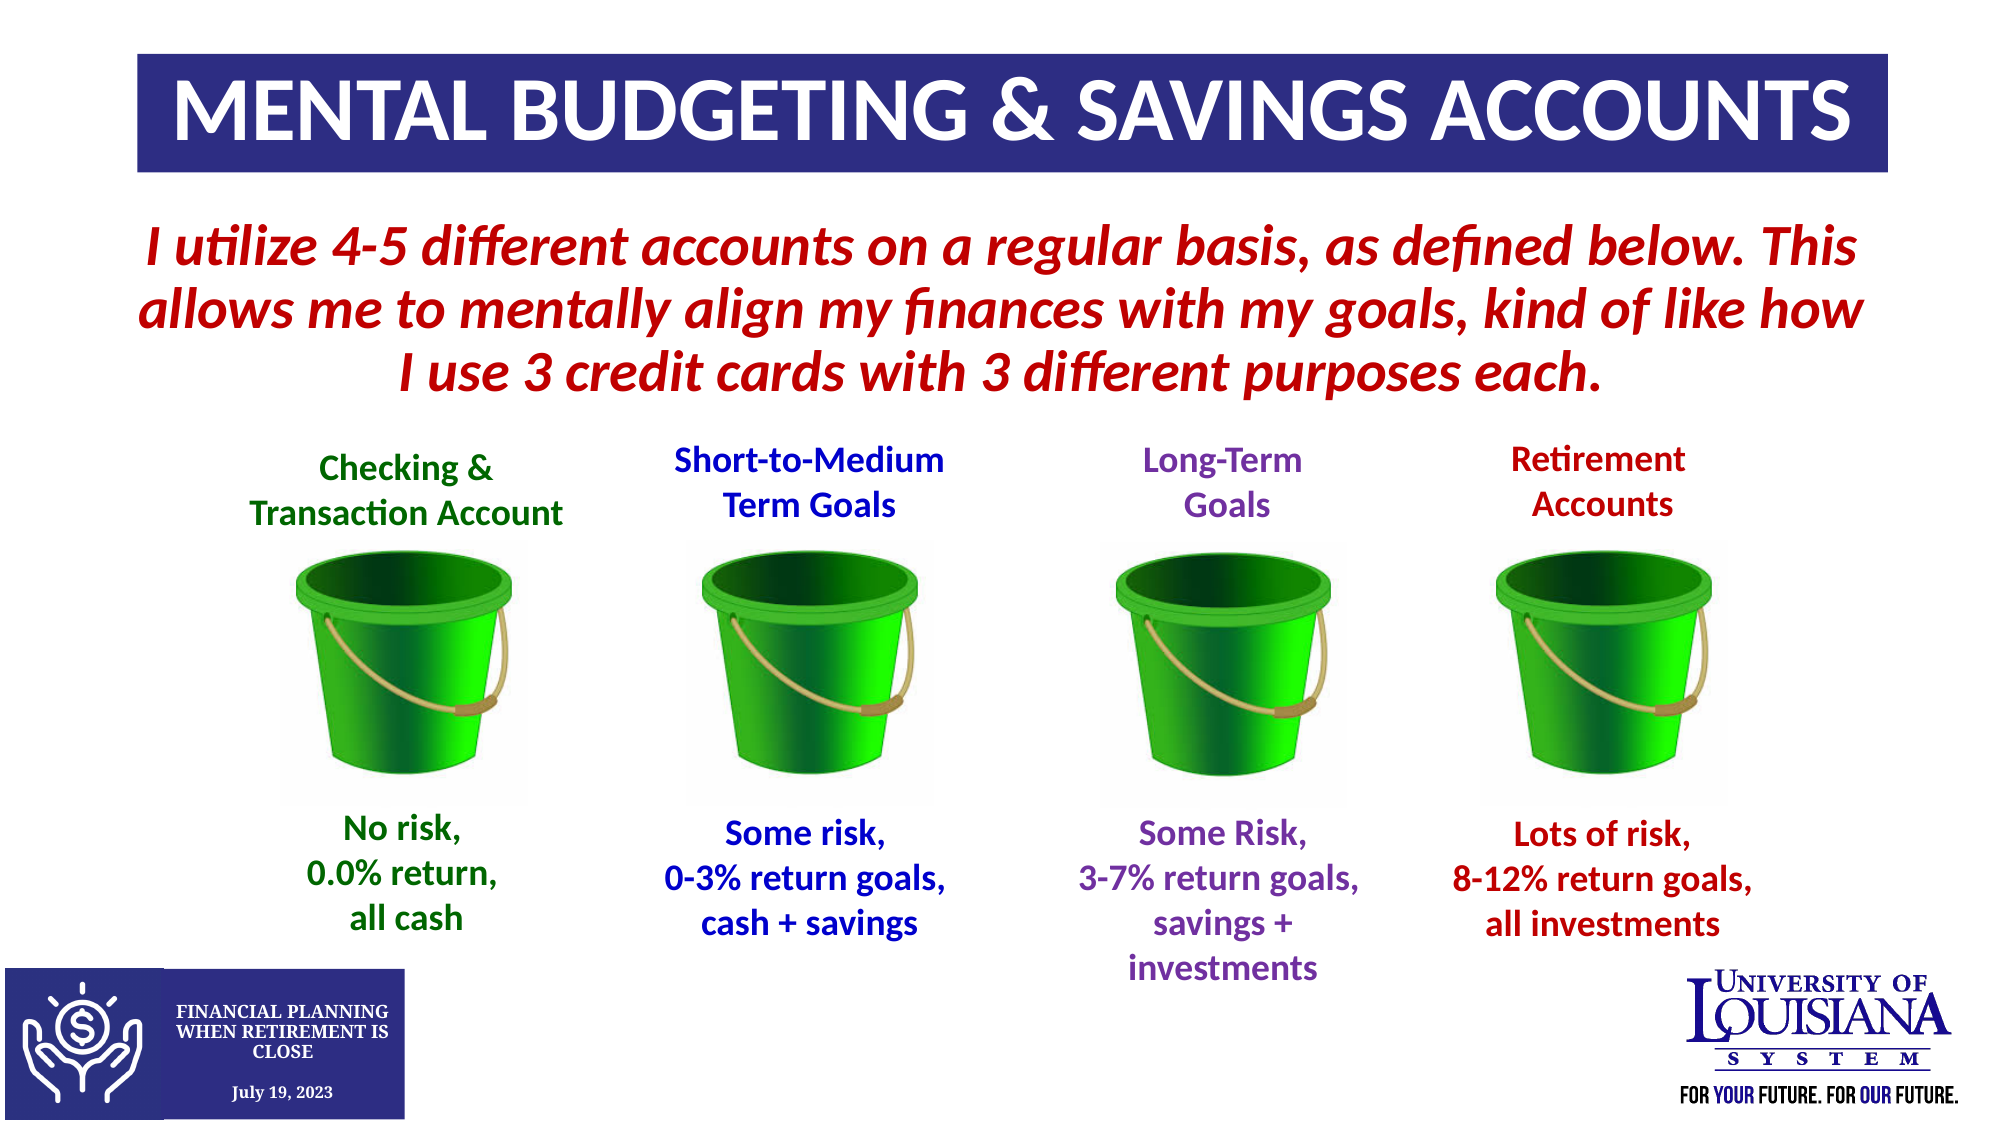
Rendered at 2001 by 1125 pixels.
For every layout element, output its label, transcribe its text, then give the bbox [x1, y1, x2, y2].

picture [1099, 542, 1347, 810]
picture [1655, 956, 1983, 1120]
text_box Long-Term Goals Some Risk, 3-7% return goals, savings + investments [1050, 427, 1396, 995]
text_box Retirement Accounts Lots of risk, 8-12% return goals, all investments [1430, 426, 1776, 952]
text_box [137, 217, 1910, 1014]
picture [5, 968, 161, 1120]
text_box Mental Budgeting & Savings Accounts [137, 53, 1888, 173]
text_box I utilize 4-5 different accounts on a regular basis, as defined below. This allows me to mentally align my finances with my goals, kind of like how I use 3 credit cards with 3 different purposes each. [115, 207, 1888, 476]
picture [1480, 540, 1728, 808]
picture [686, 540, 934, 808]
picture [280, 540, 528, 808]
